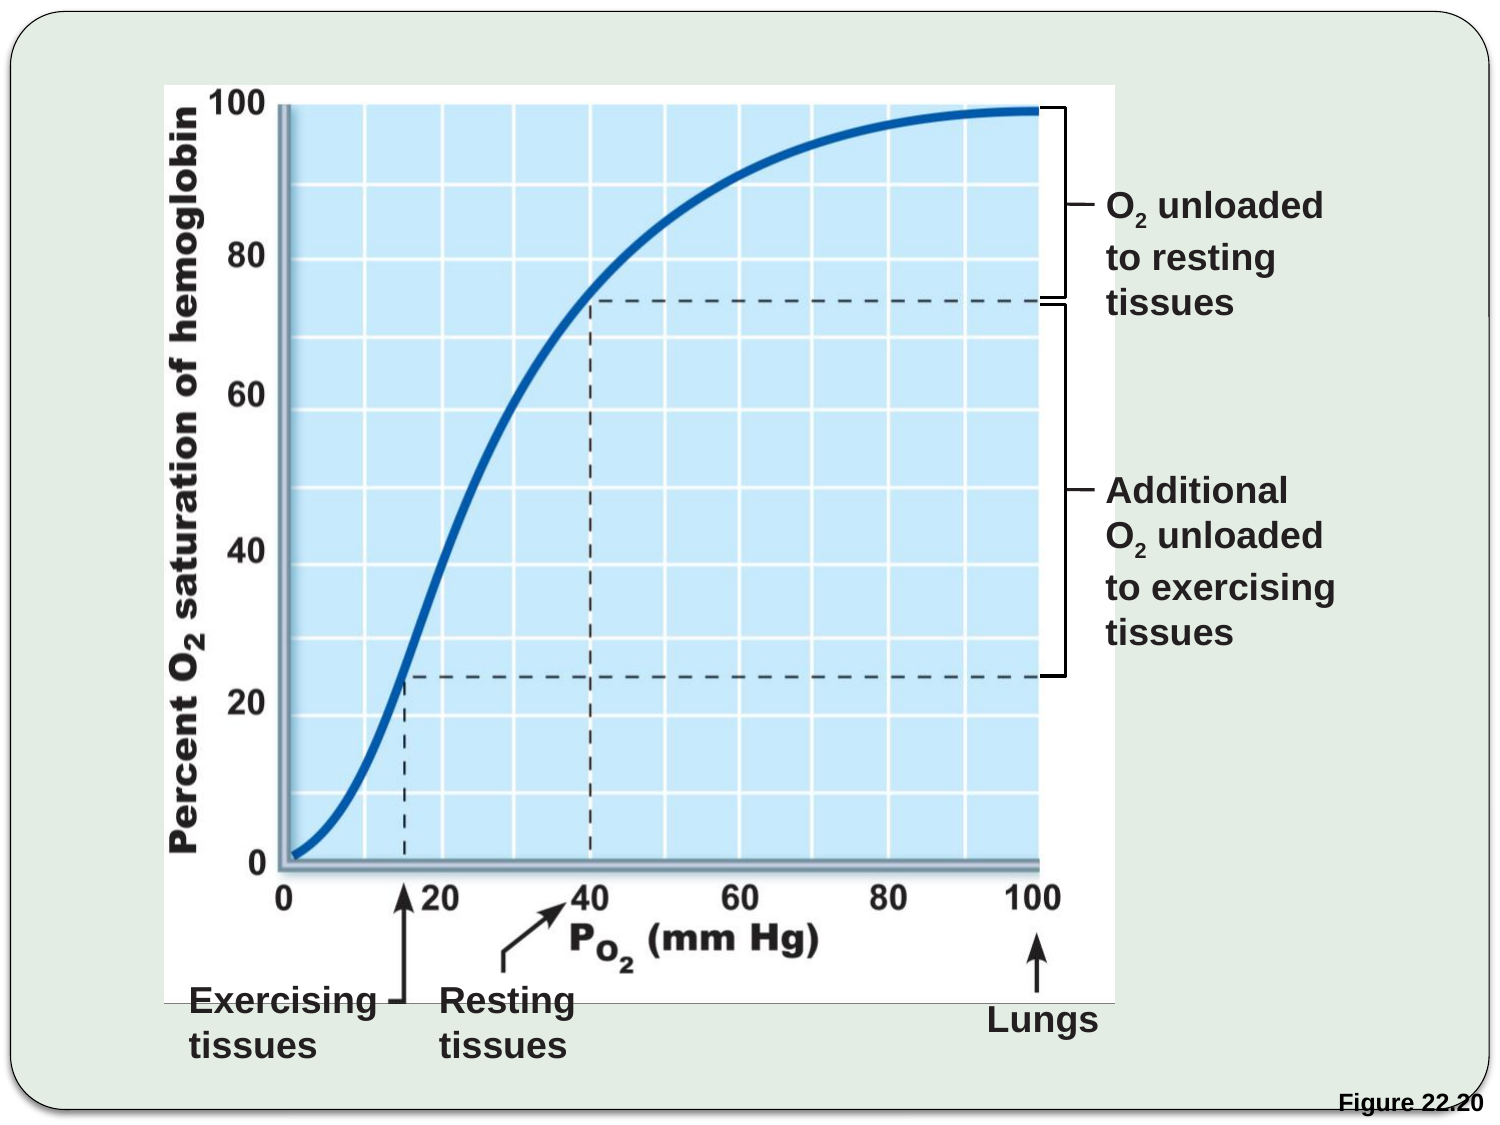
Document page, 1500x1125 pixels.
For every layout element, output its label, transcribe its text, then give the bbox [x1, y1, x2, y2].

text_box Figure 22.20 [1323, 1079, 1500, 1125]
picture [164, 85, 1115, 1004]
text_box Exercising tissues [188, 1014, 379, 1066]
text_box Lungs [986, 1014, 1100, 1040]
text_box Additional O2 unloaded to exercising tissues [1122, 466, 1337, 653]
text_box O2 unloaded to resting tissues [1122, 181, 1325, 323]
text_box Resting tissues [438, 1014, 577, 1066]
